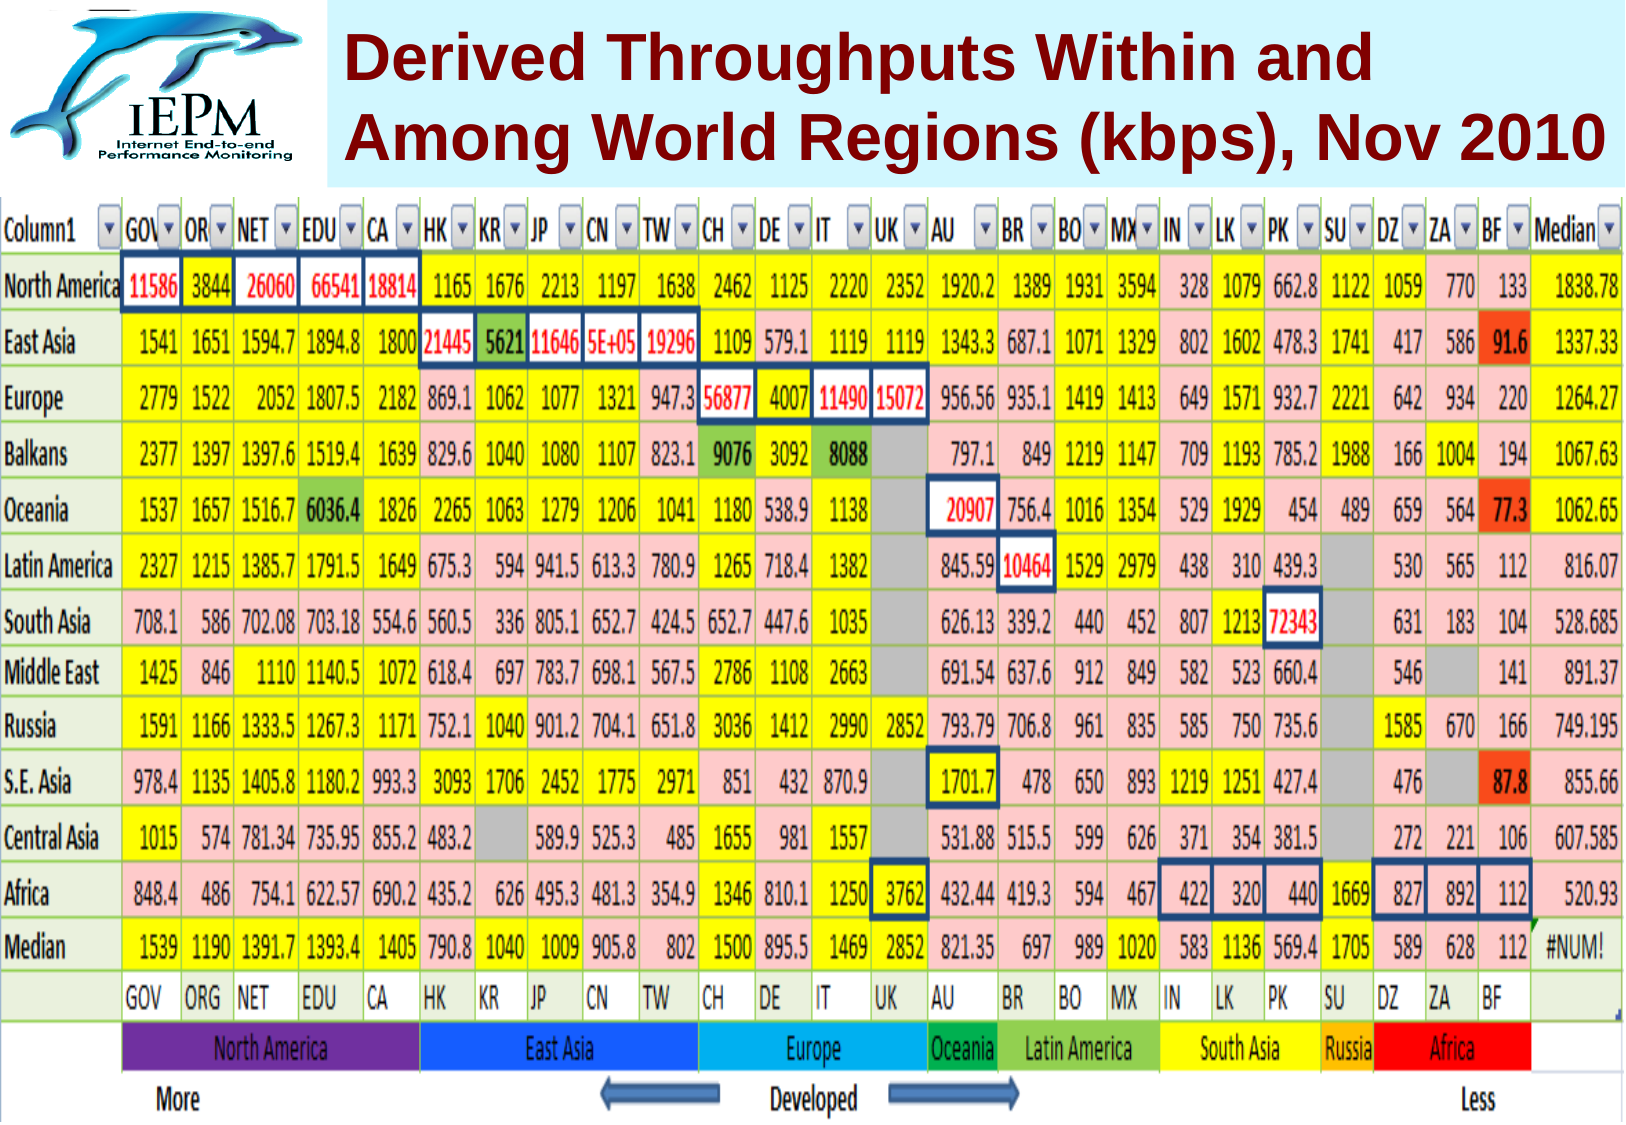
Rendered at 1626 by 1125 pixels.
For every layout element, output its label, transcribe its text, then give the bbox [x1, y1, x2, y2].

picture [0, 196, 1624, 1123]
picture [1424, 4, 1611, 184]
picture [0, 0, 303, 163]
title Derived Throughputs Within and Among World Regions (kbps), Nov 2010 [327, 0, 1625, 188]
